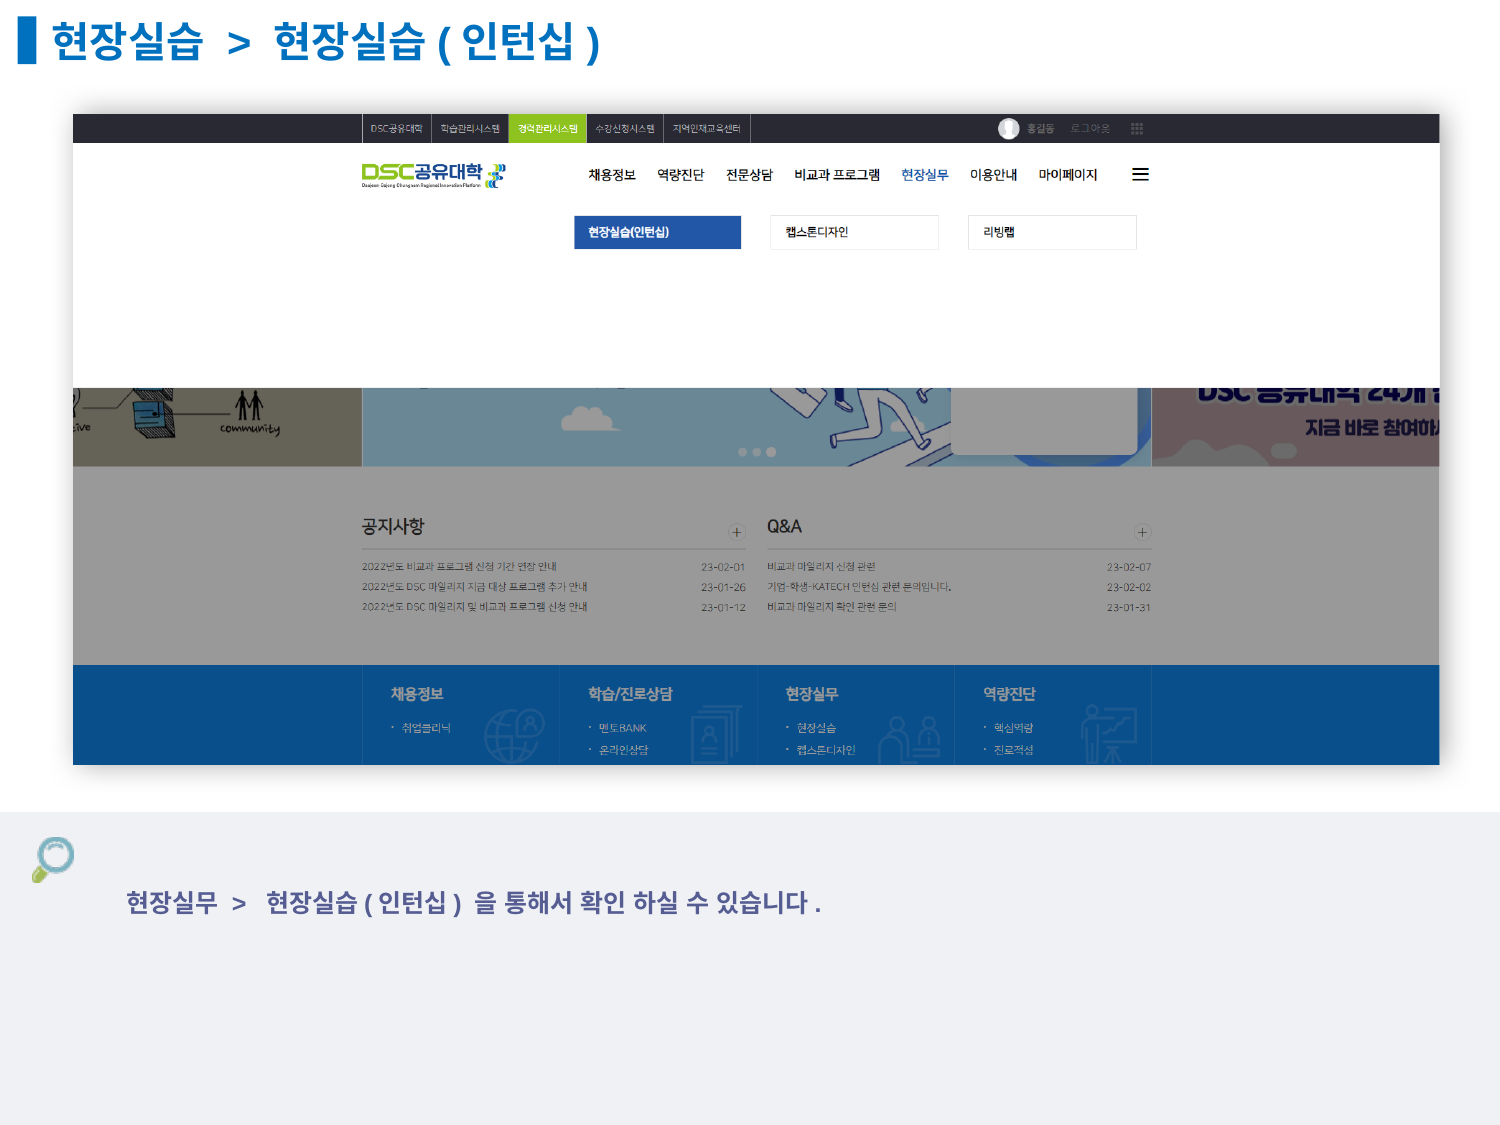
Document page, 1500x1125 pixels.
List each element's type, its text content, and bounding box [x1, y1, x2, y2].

text_box [16, 14, 36, 66]
picture [32, 837, 75, 883]
picture [73, 114, 1440, 765]
text_box 현장실무 > 현장실습(인턴십) 을 통해서 확인 하실 수 있습니다. [112, 880, 1223, 926]
text_box 현장실습 > 현장실습(인턴십) [36, 12, 1140, 68]
text_box [0, 812, 1500, 1125]
